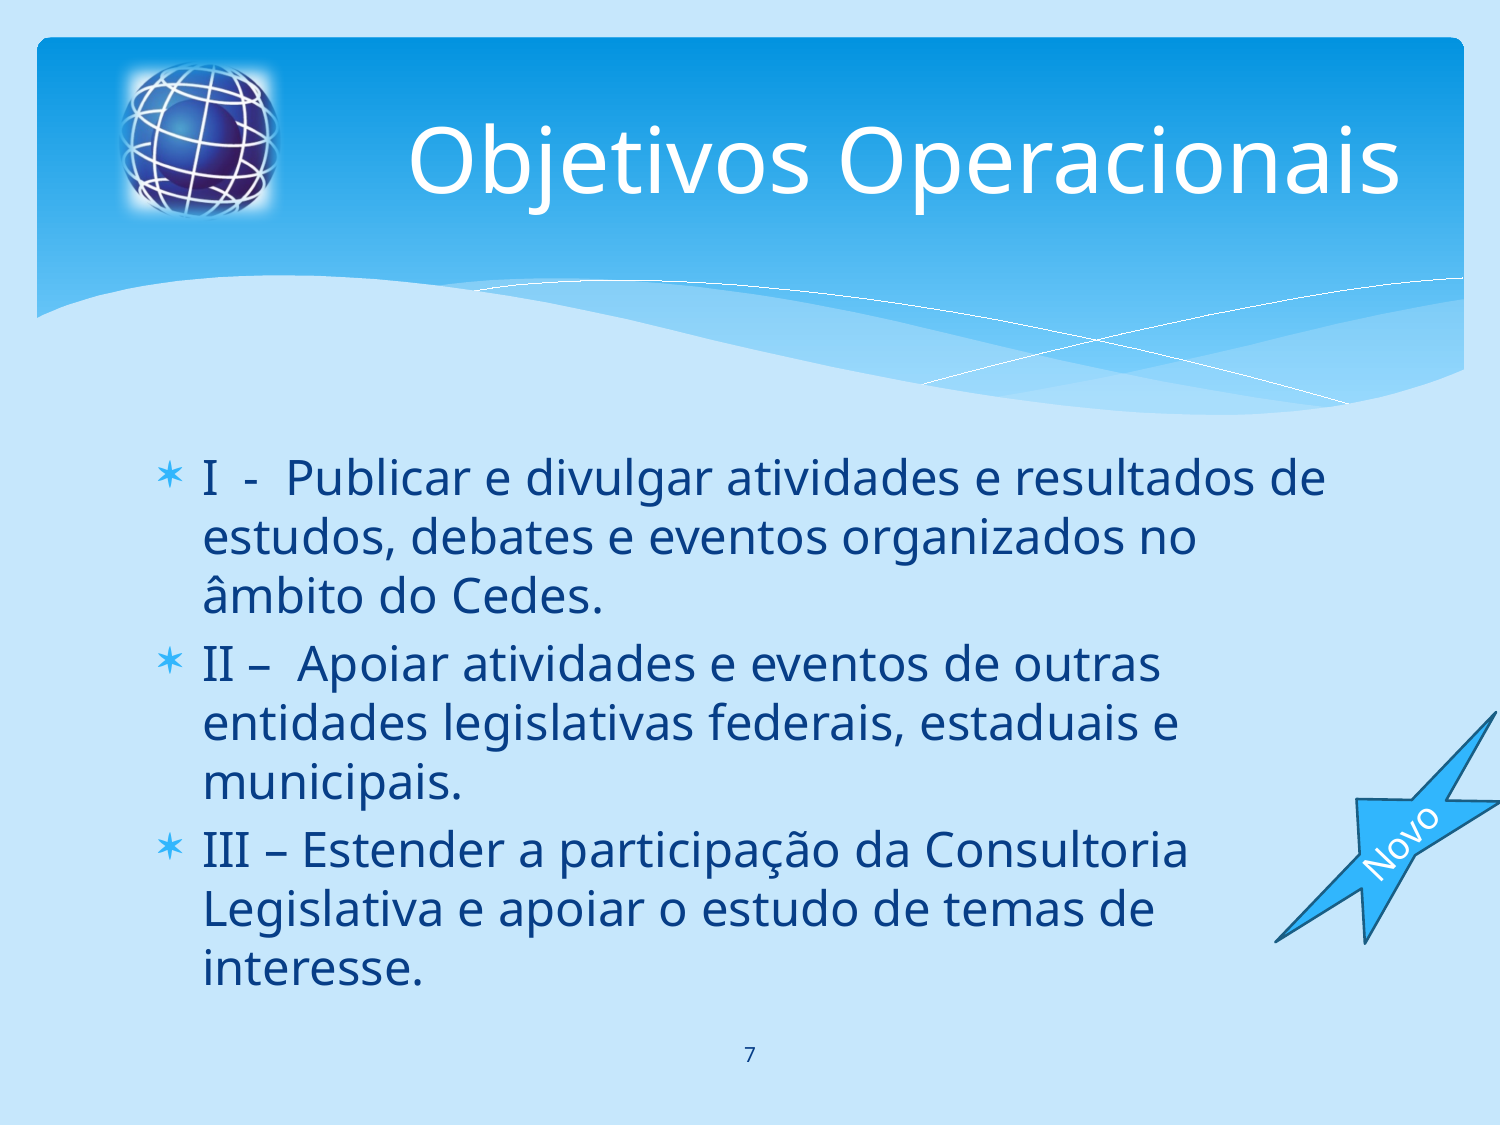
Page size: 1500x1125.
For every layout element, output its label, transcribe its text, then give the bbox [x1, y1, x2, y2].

title Objetivos Operacionais [383, 54, 1427, 261]
text_box Novo [1274, 710, 1500, 945]
picture [115, 61, 284, 205]
list I - Publicar e divulgar atividades e resultados de estudos, debates e eventos organizados no âmbito do Cedes. II – Apoiar atividades e eventos de outras entidades legislativas federais, estaduais e municipais. III – Estender a participação da Consultoria Legislativa e apoiar o estudo de temas de interesse. [143, 438, 1359, 1005]
slide_number 7 [654, 1025, 846, 1086]
